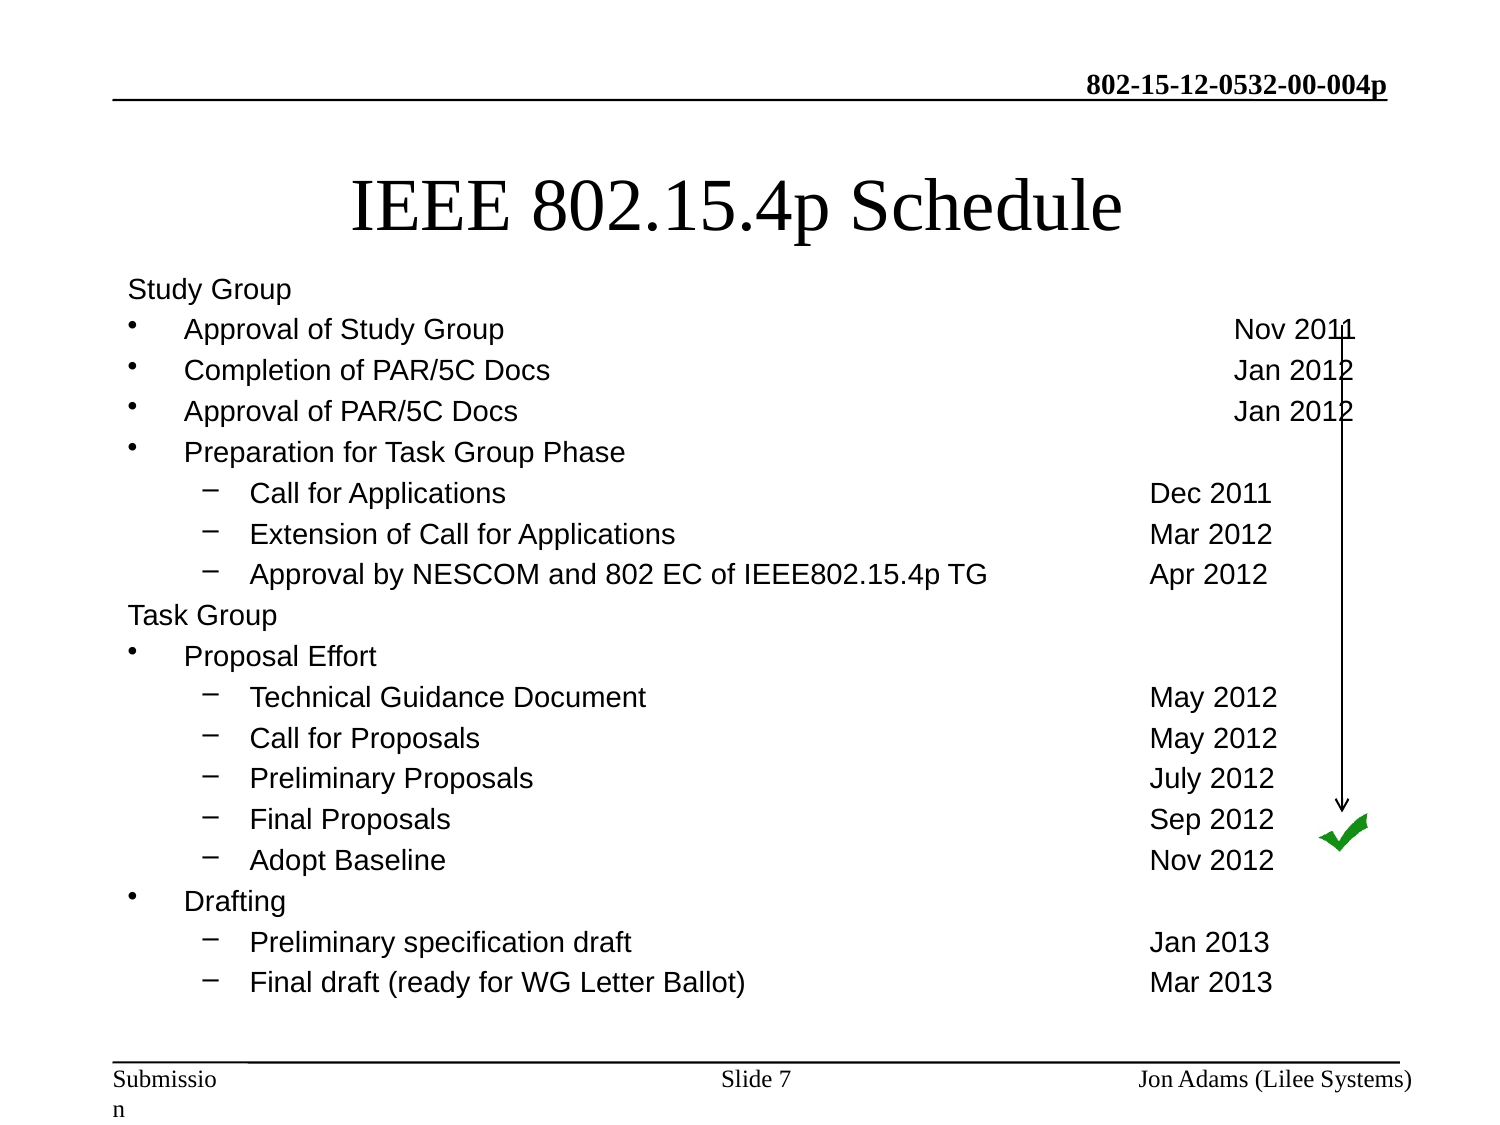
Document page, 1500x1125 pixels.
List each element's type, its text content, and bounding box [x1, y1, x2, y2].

title IEEE 802.15.4p Schedule [99, 112, 1375, 288]
footer Jon Adams (Lilee Systems) [799, 1061, 1413, 1093]
slide_number Slide 7 [712, 1061, 799, 1093]
list Study Group Approval of Study Group Nov 2011 Completion of PAR/5C Docs Jan 2012 Approval of PAR/5C Docs Jan 2012 Preparation for Task Group Phase Call for Applications Dec 2011 Extension of Call for Applications Mar 2012 Approval by NESCOM and 802 EC of IEEE802.15.4p TG Apr 2012 Task Group Proposal Effort Technical Guidance Document May 2012 Call for Proposals May 2012 Preliminary Proposals July 2012 Final Proposals Sep 2012 Adopt Baseline Nov 2012 Drafting Preliminary specification draft Jan 2013 Final draft (ready for WG Letter Ballot) Mar 2013 [112, 262, 1388, 1038]
picture [1316, 812, 1368, 853]
